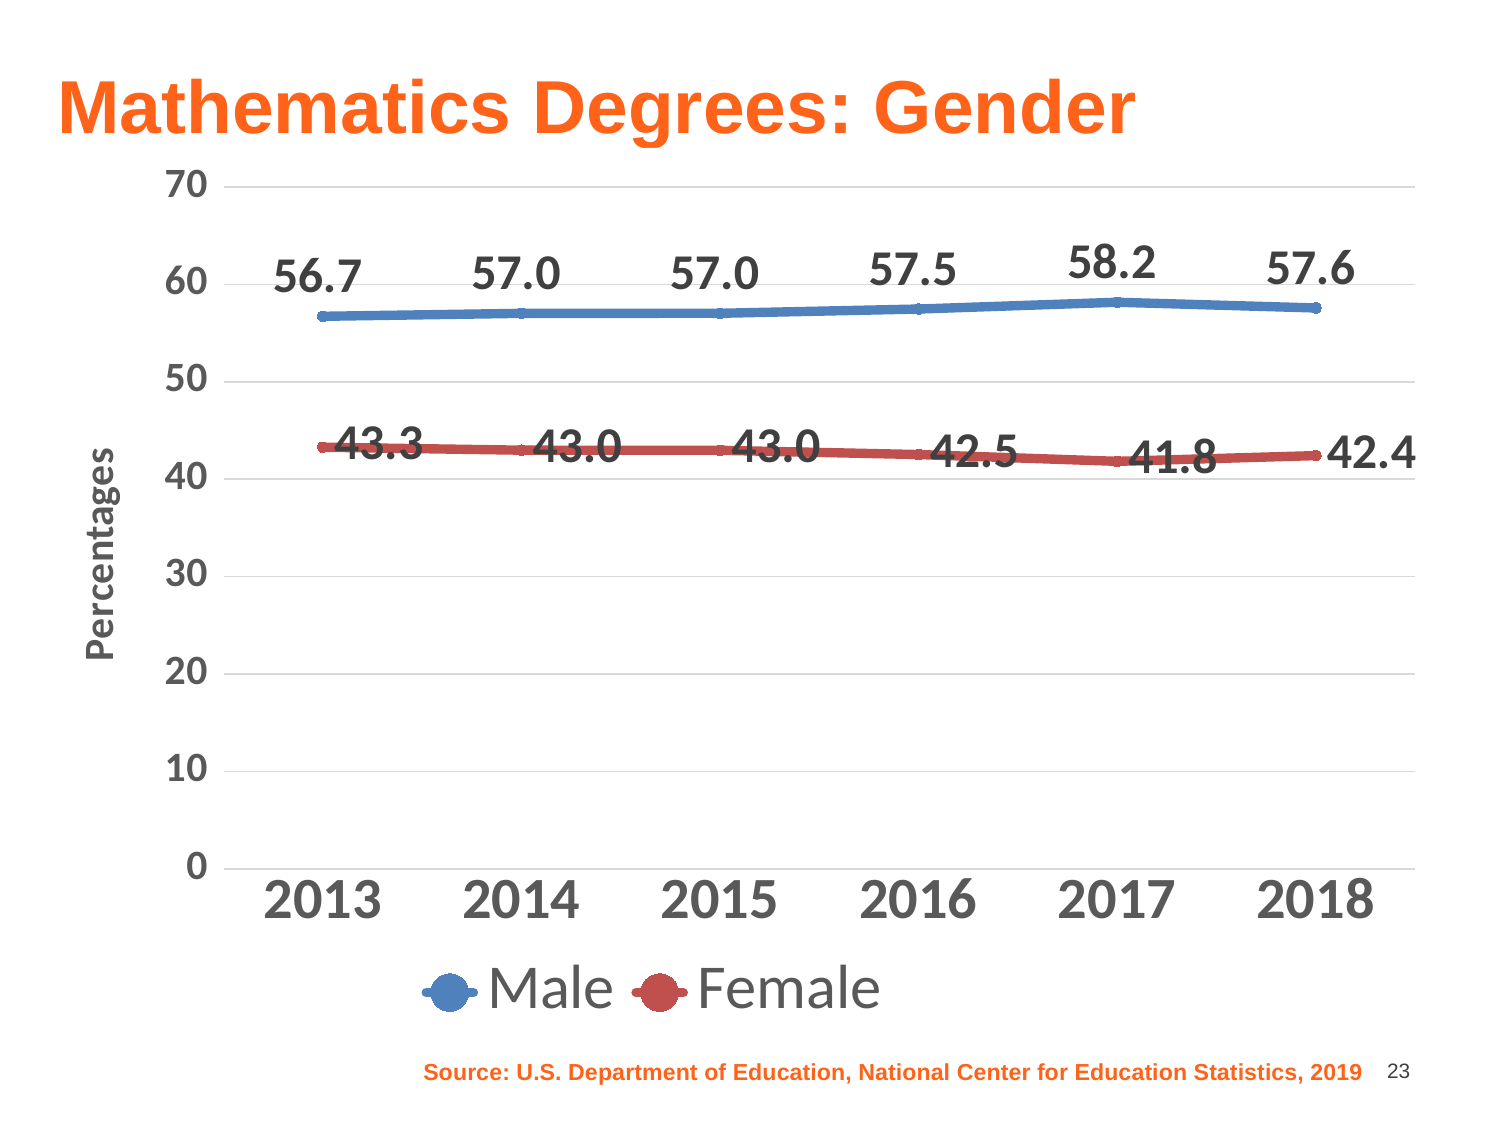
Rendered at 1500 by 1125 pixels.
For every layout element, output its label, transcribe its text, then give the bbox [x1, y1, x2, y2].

chart [42, 147, 1444, 1050]
text_box Source: U.S. Department of Education, National Center for Education Statistics, 2019 [131, 1057, 1378, 1093]
list Mathematics Degrees: Gender [42, 51, 1500, 148]
slide_number 23 [1378, 1057, 1425, 1093]
